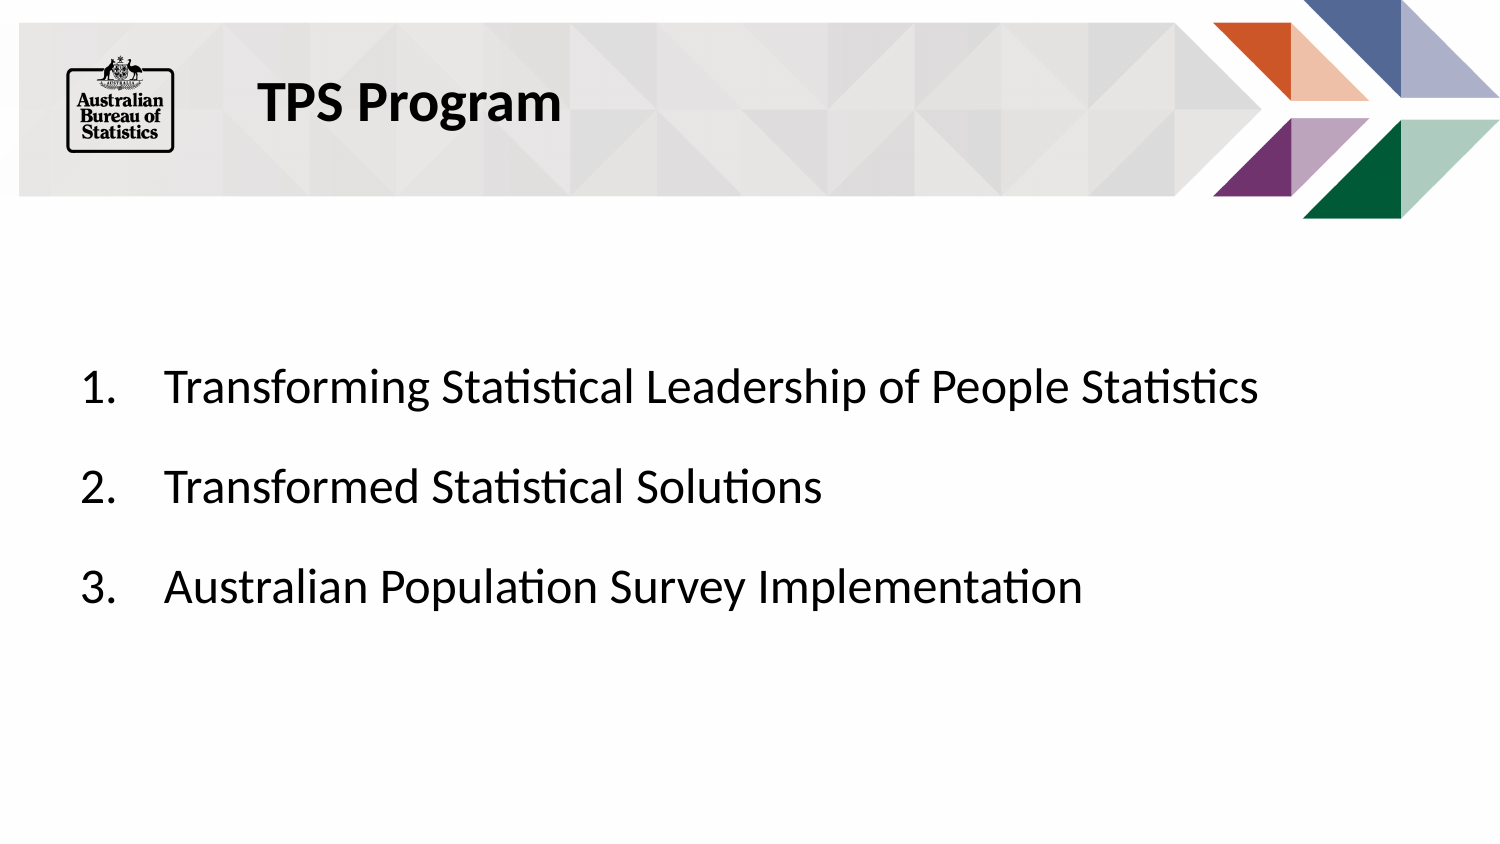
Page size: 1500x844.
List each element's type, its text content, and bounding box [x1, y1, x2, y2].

title TPS Program [242, 55, 1500, 197]
picture [0, 0, 1500, 844]
list Transforming Statistical Leadership of People Statistics Transformed Statistical Solutions Australian Population Survey Implementation [64, 315, 1415, 844]
